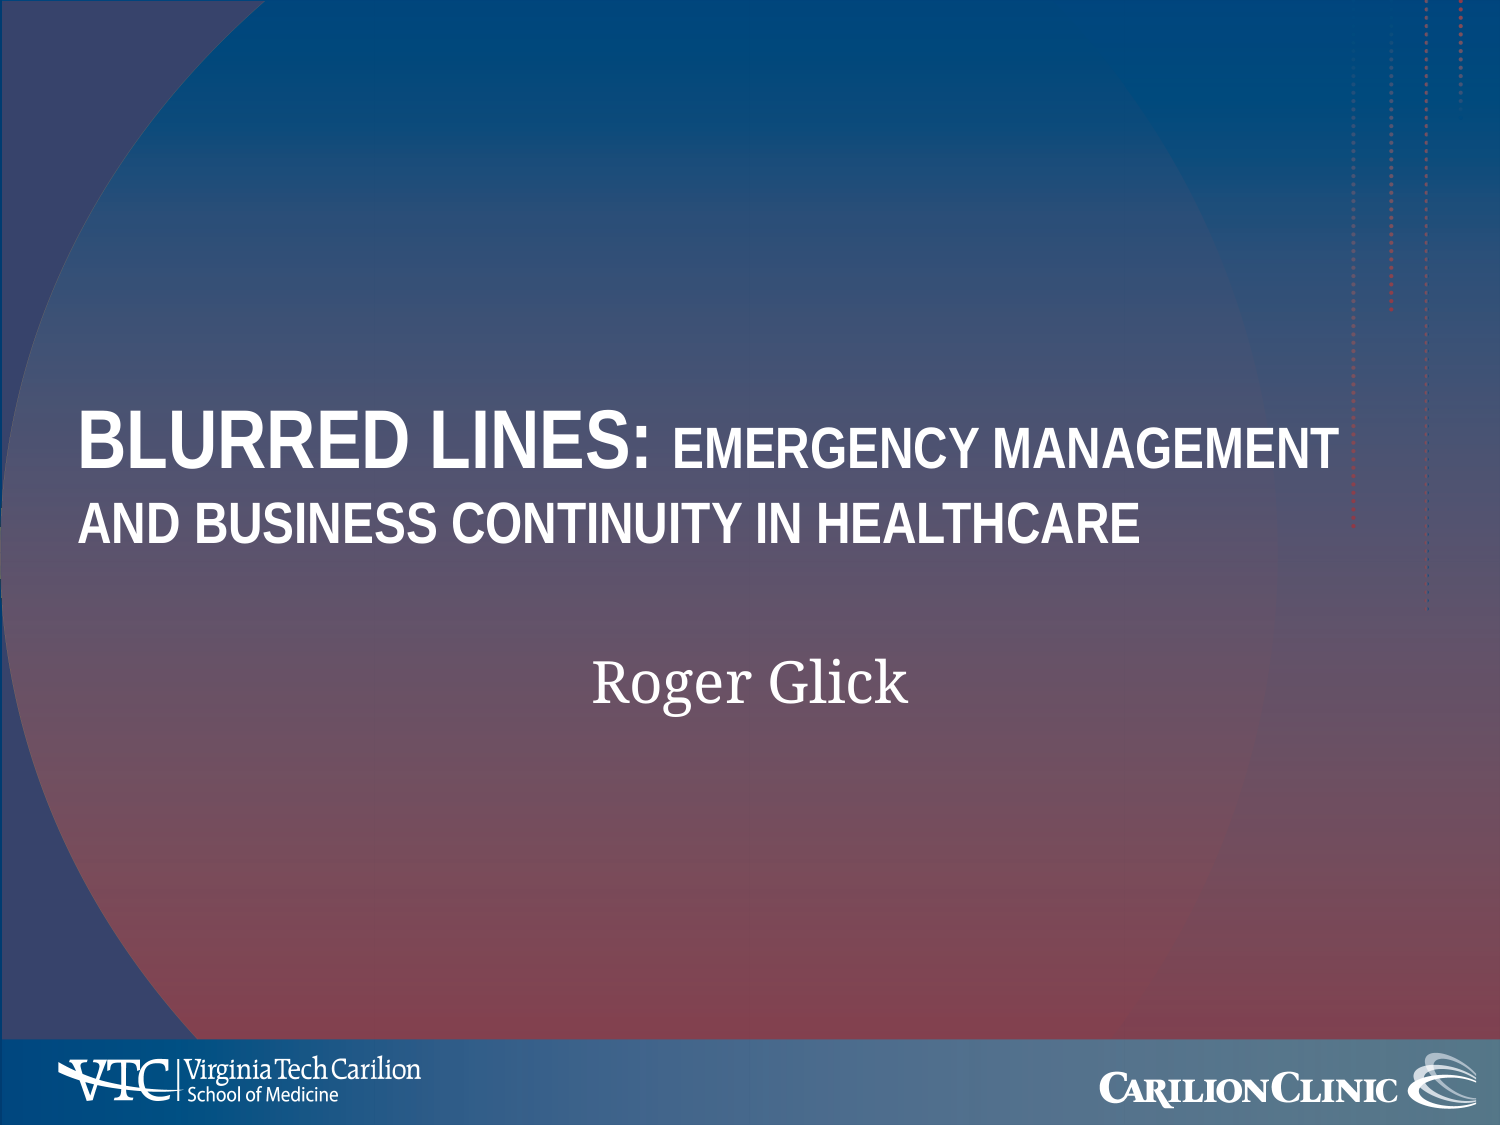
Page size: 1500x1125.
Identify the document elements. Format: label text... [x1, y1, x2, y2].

title Blurred Lines: Emergency management and Business continuity in Healthcare [62, 349, 1450, 591]
subtitle Roger Glick [62, 637, 1438, 926]
picture [0, 0, 1500, 1125]
